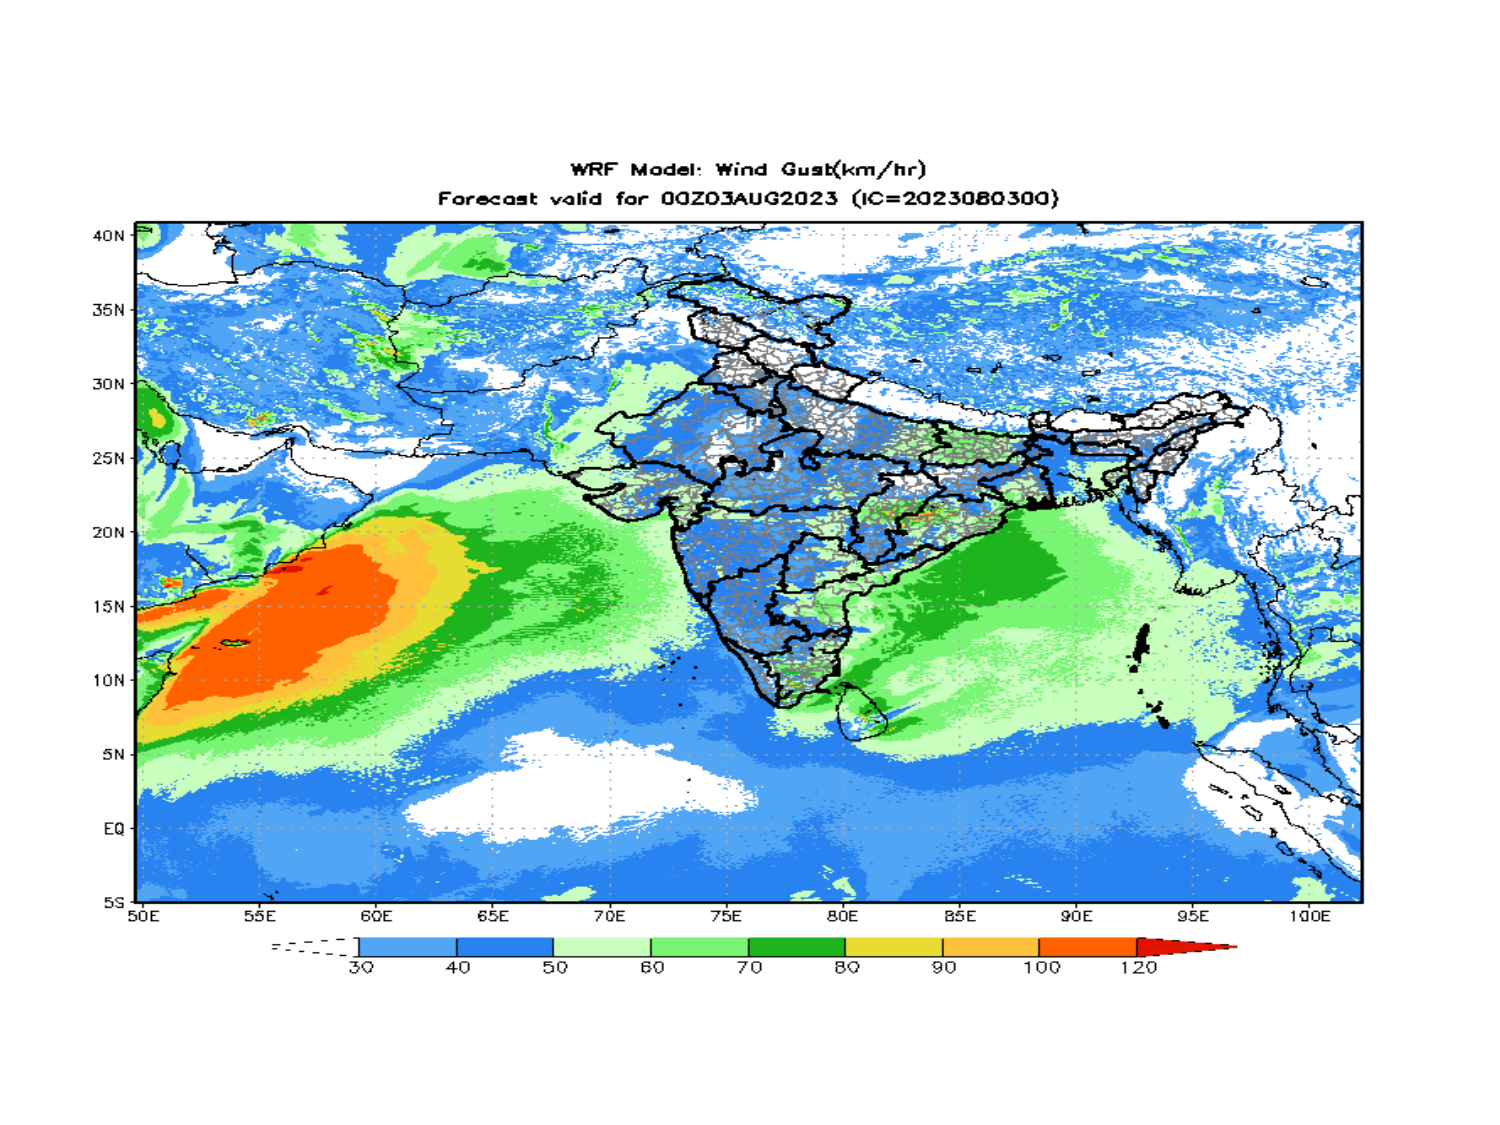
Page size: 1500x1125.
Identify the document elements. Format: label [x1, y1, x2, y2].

picture [74, 149, 1426, 976]
